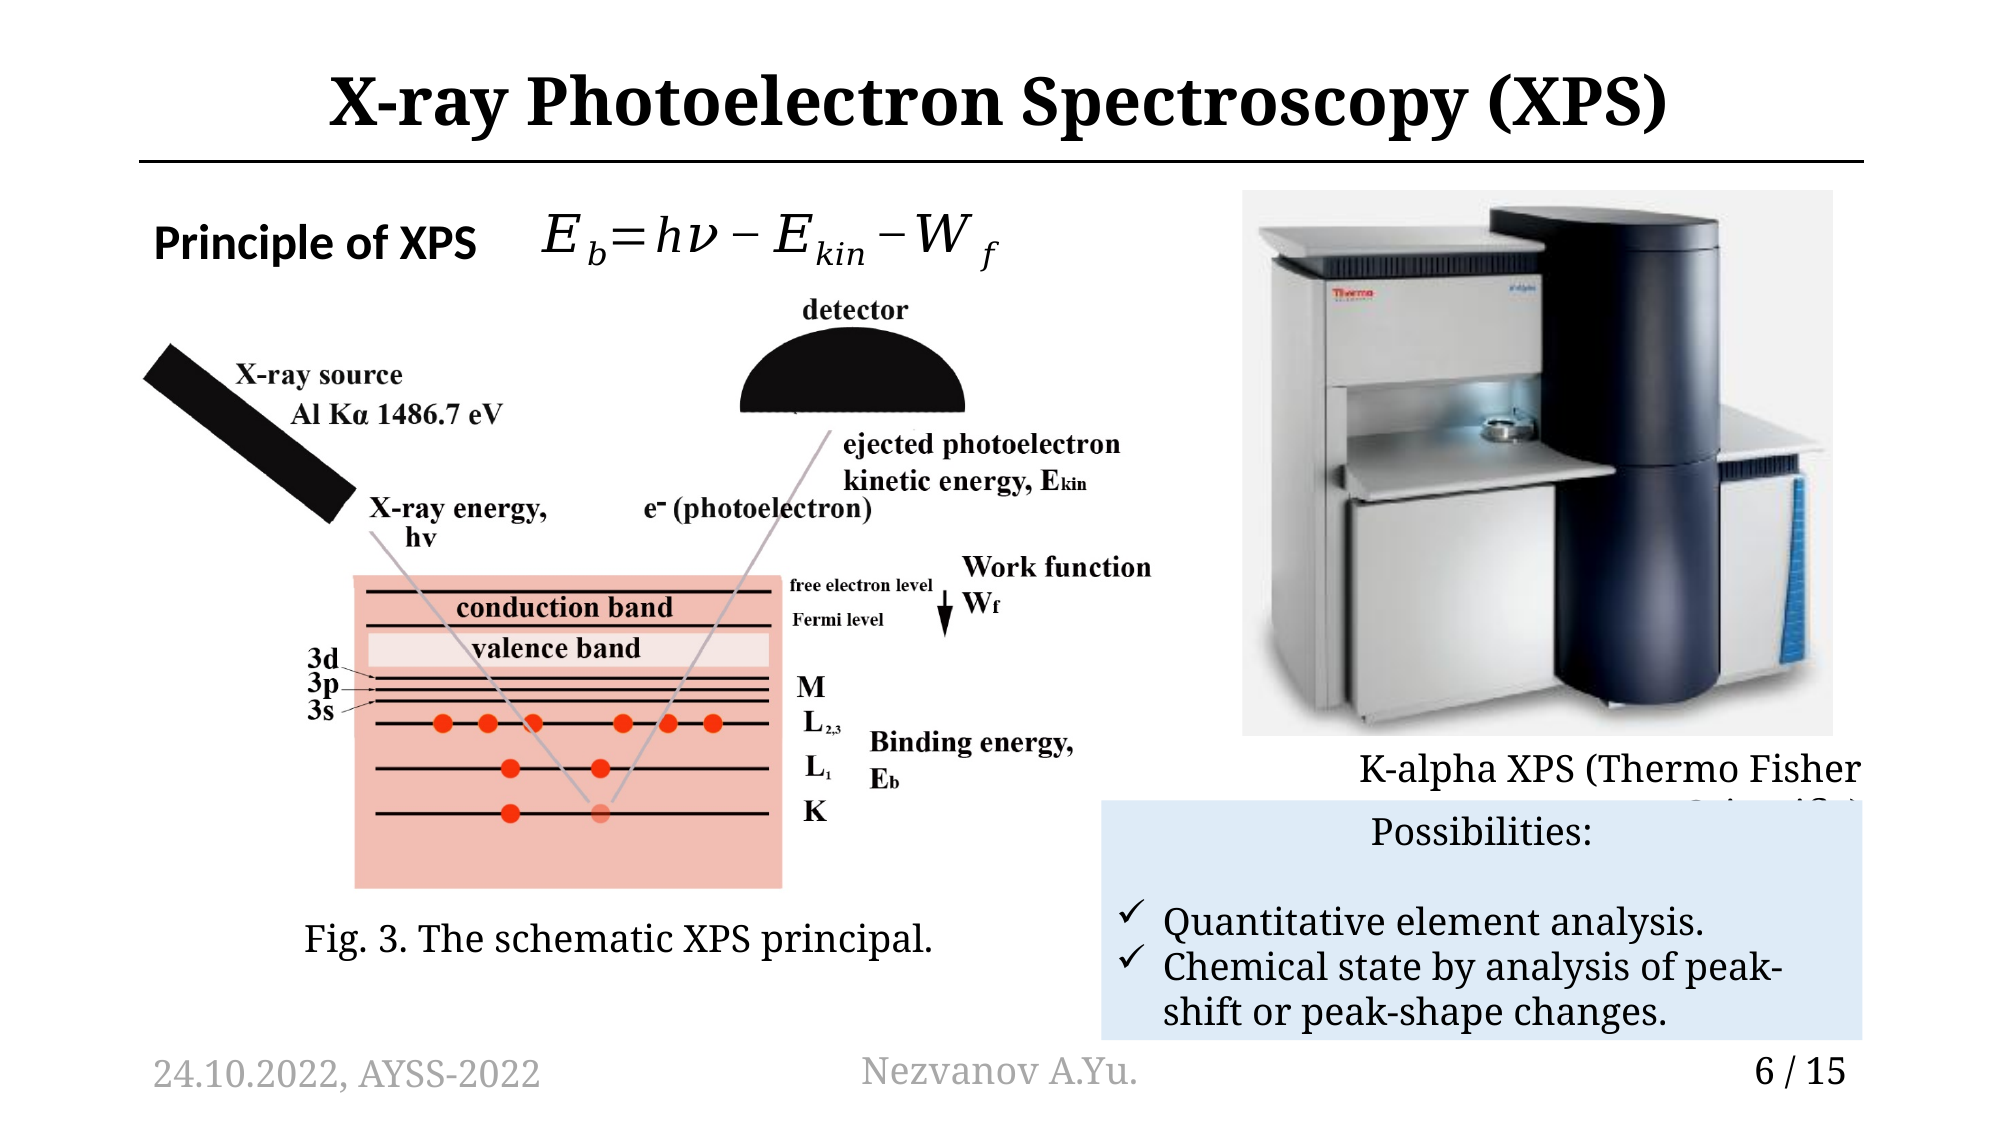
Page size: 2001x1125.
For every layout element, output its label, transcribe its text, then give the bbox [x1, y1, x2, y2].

text_box K-alpha XPS (Thermo Fisher Scientific) [1212, 737, 1863, 800]
title X-ray Photoelectron Spectroscopy (XPS) [137, 59, 1863, 149]
slide_number 6 / 15 [1412, 1042, 1863, 1103]
picture [137, 291, 1157, 914]
picture [1242, 190, 1833, 736]
text_box Possibilities: Quantitative element analysis. Chemical state by analysis of peak-shift or peak-shape changes. [1101, 800, 1863, 1041]
text_box Principle of XPS [139, 202, 493, 277]
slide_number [137, 1042, 588, 1103]
footer Nezvanov A.Yu. [662, 1042, 1338, 1103]
text_box Fig. 3. The schematic XPS principal. [137, 914, 1102, 968]
